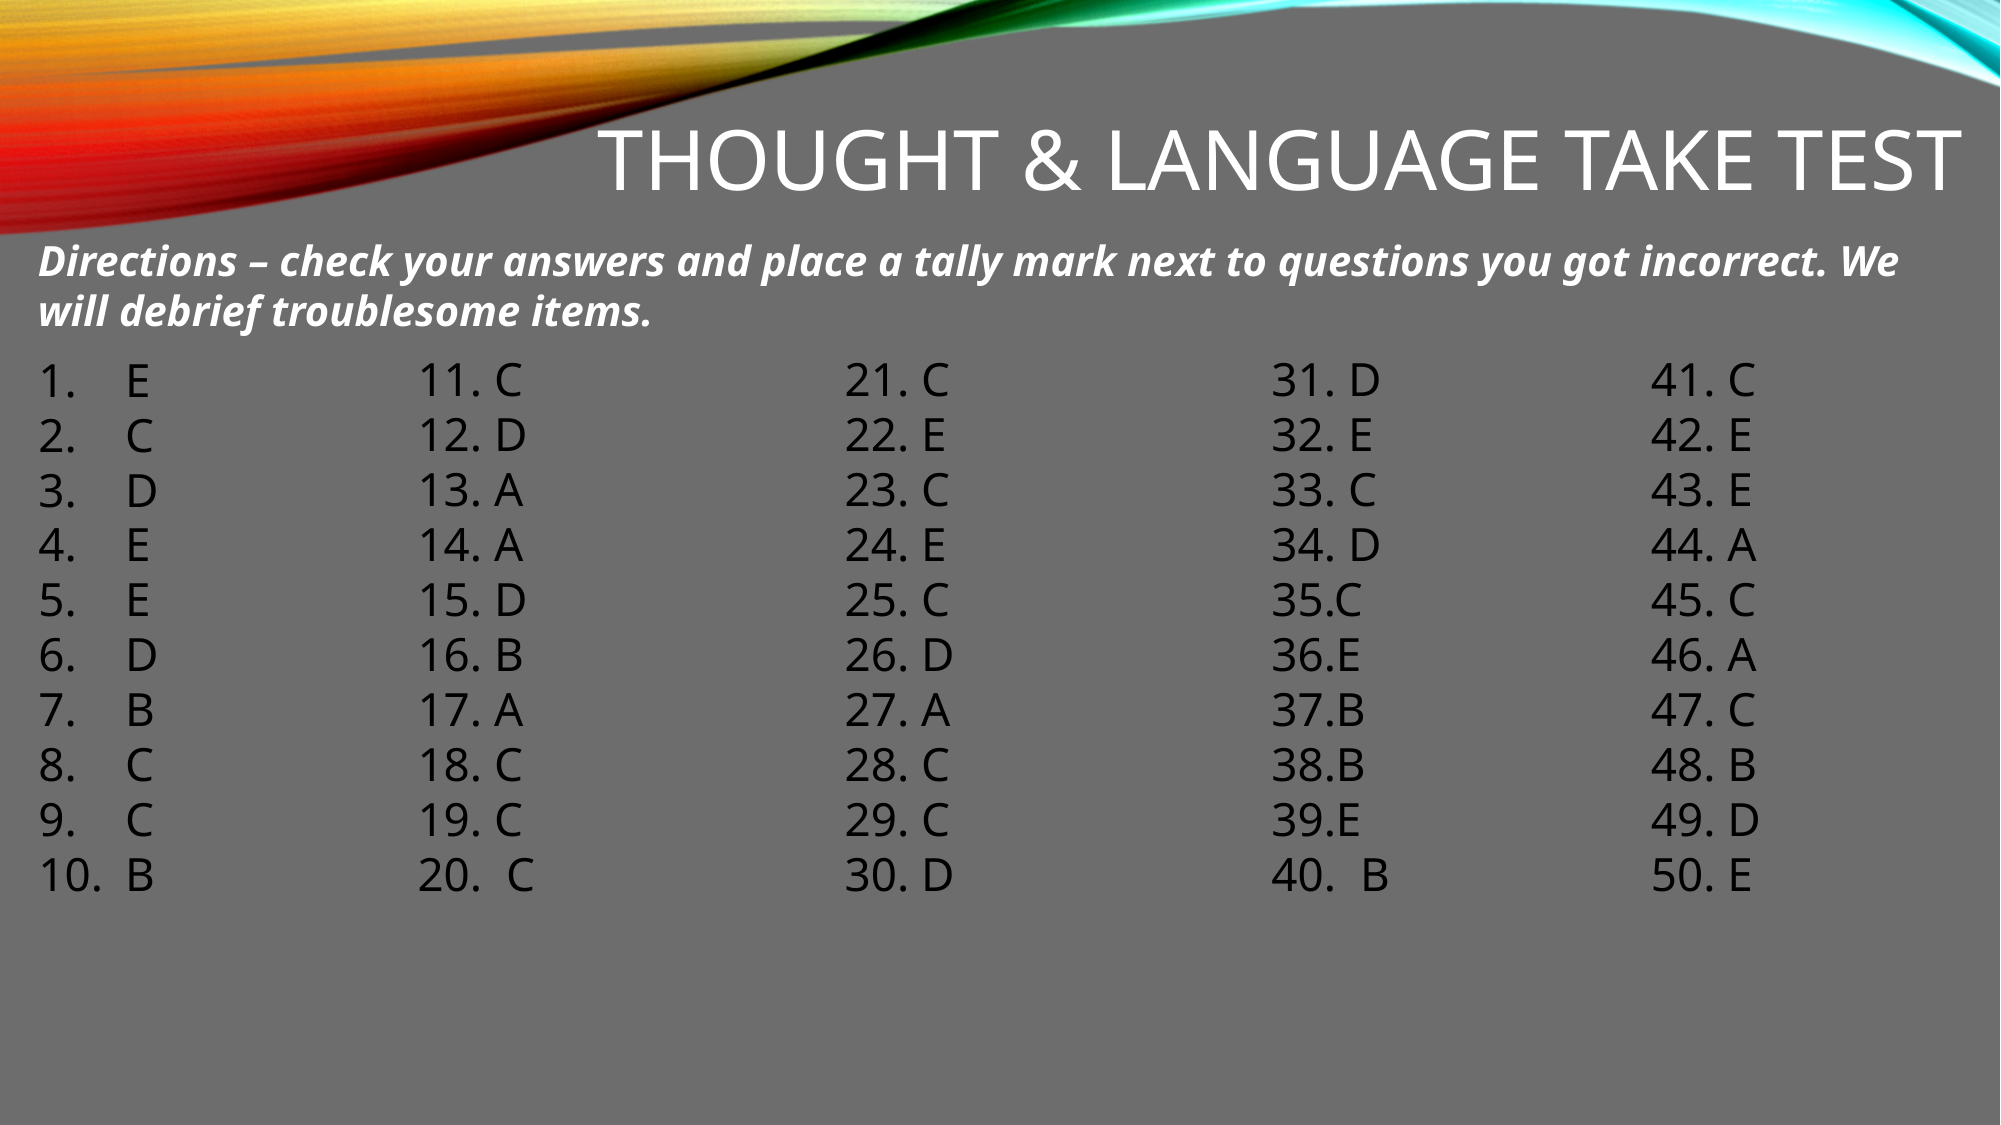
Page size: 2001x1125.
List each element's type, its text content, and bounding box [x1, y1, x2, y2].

text_box Directions – check your answers and place a tally mark next to questions you got incorrect. We will debrief troublesome items. [23, 227, 1978, 343]
text_box 41. C 42. E 43. E 44. A 45. C 46. A 47. C 48. B 49. D 50. E [1635, 343, 2000, 1125]
picture [0, 0, 2000, 237]
title Thought & Language take test [565, 99, 1978, 227]
text_box 21. C 22. E 23. C 24. E 25. C 26. D 27. A 28. C 29. C 30. D [829, 343, 1256, 1119]
text_box 31. D 32. E 33. C 34. D 35.C 36.E 37.B 38.B 39.E 40. B [1256, 343, 1635, 1119]
text_box 11. C 12. D 13. A 14. A 15. D 16. B 17. A 18. C 19. C 20. C [402, 343, 829, 1107]
list E C D E E D B C C B [23, 343, 402, 1107]
